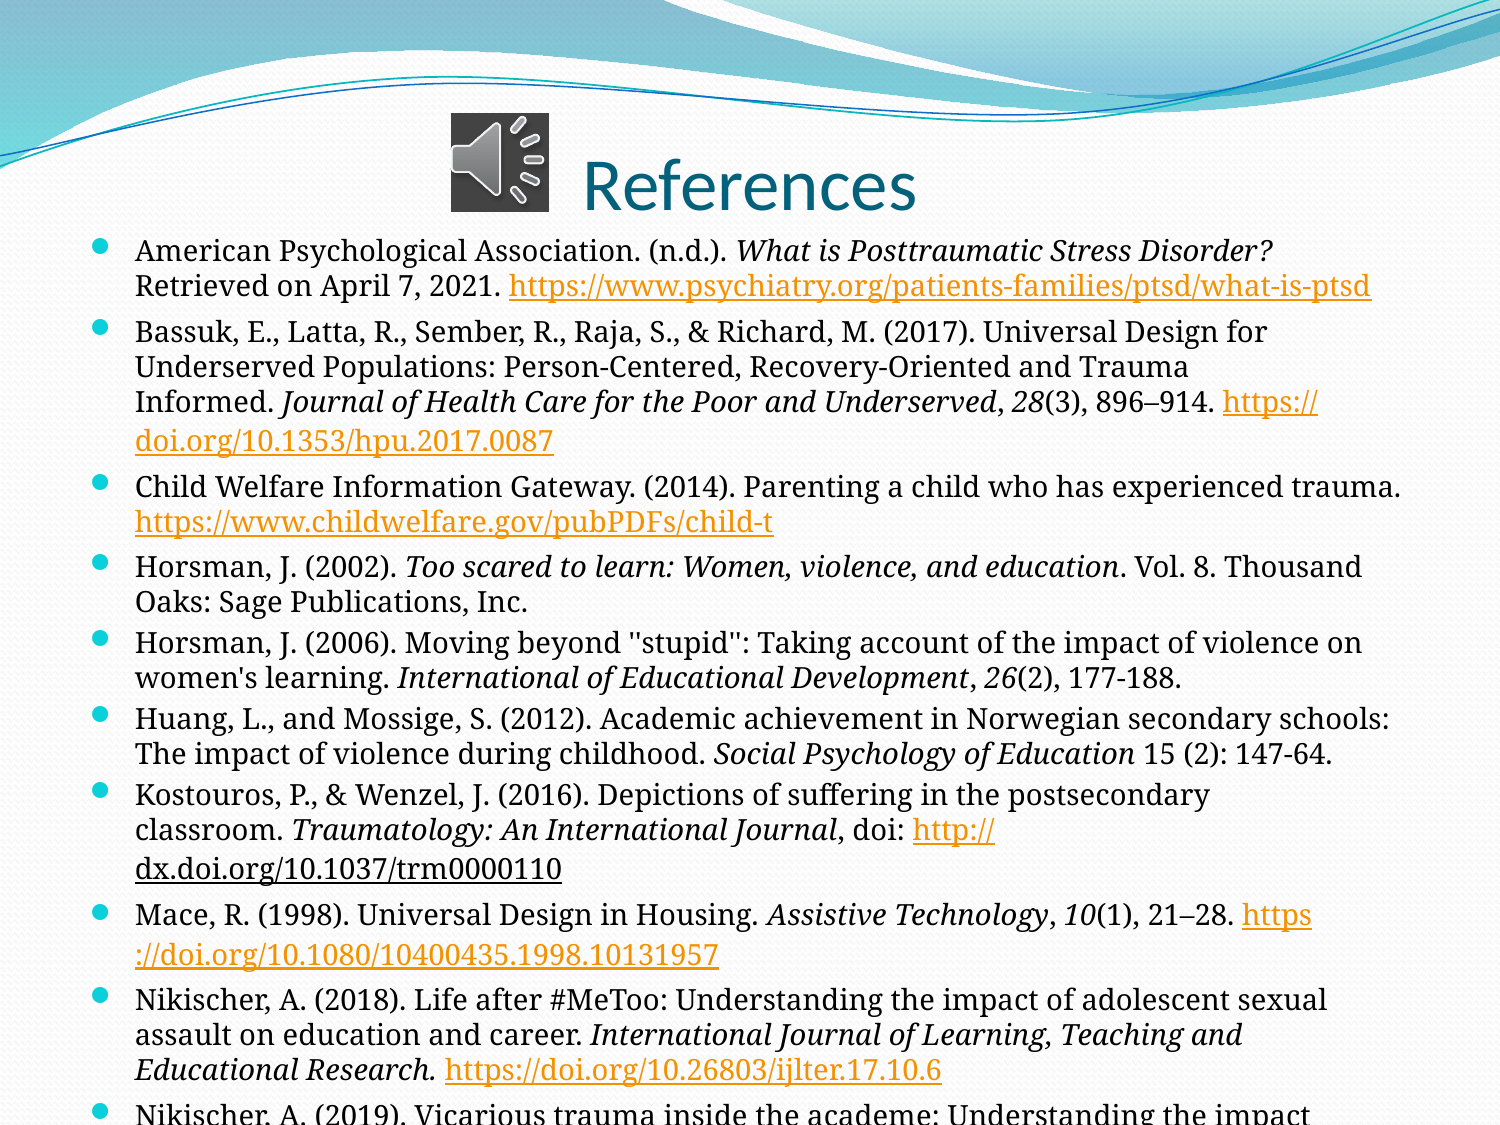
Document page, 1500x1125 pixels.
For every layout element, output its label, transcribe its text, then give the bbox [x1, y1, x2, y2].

list American Psychological Association. (n.d.). What is Posttraumatic Stress Disorder? Retrieved on April 7, 2021. https://www.psychiatry.org/patients-families/ptsd/what-is-ptsd Bassuk, E., Latta, R., Sember, R., Raja, S., & Richard, M. (2017). Universal Design for Underserved Populations: Person-Centered, Recovery-Oriented and Trauma Informed. Journal of Health Care for the Poor and Underserved, 28(3), 896–914. https://doi.org/10.1353/hpu.2017.0087 Child Welfare Information Gateway. (2014). Parenting a child who has experienced trauma. https://www.childwelfare.gov/pubPDFs/child-t Horsman, J. (2002). Too scared to learn: Women, violence, and education. Vol. 8. Thousand Oaks: Sage Publications, Inc. Horsman, J. (2006). Moving beyond ''stupid'': Taking account of the impact of violence on women's learning. International of Educational Development, 26(2), 177-188. Huang, L., and Mossige, S. (2012). Academic achievement in Norwegian secondary schools: The impact of violence during childhood. Social Psychology of Education 15 (2): 147-64. Kostouros, P., & Wenzel, J. (2016). Depictions of suffering in the postsecondary classroom. Traumatology: An International Journal, doi: http://dx.doi.org/10.1037/trm0000110 Mace, R. (1998). Universal Design in Housing. Assistive Technology, 10(1), 21–28. https://doi.org/10.1080/10400435.1998.10131957 Nikischer, A. (2018). Life after #MeToo: Understanding the impact of adolescent sexual assault on education and career. International Journal of Learning, Teaching and Educational Research. https://doi.org/10.26803/ijlter.17.10.6 Nikischer, A. (2019). Vicarious trauma inside the academe: Understanding the impact of teaching, researching and writing violence. Higher Education. https://doi.org/10.1007/s10734-018-0308-4 [75, 224, 1425, 1075]
title References [75, 99, 1425, 224]
picture [449, 112, 551, 213]
